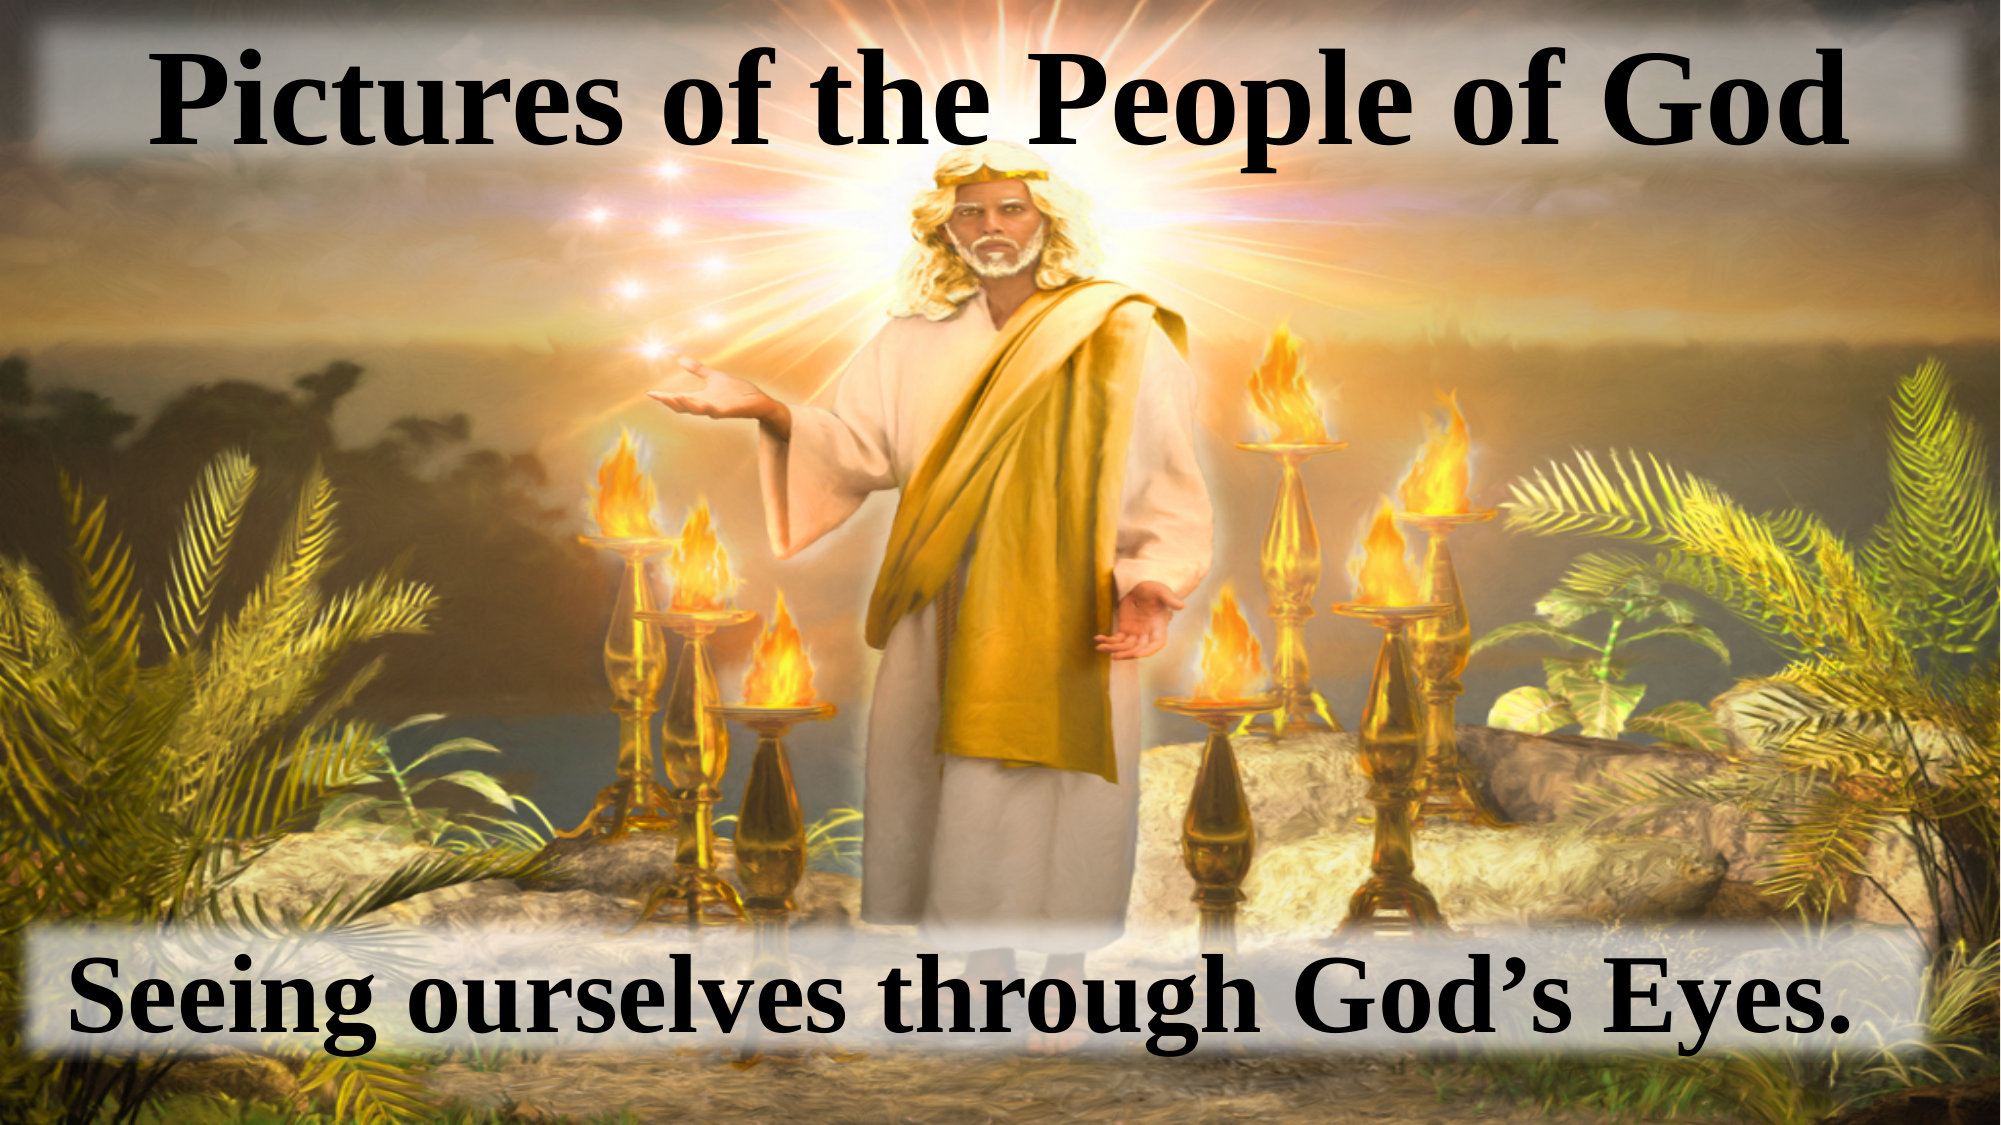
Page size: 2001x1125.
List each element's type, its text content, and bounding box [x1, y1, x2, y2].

text_box Pictures of the People of God [64, 52, 1941, 131]
picture [0, 0, 2001, 1125]
text_box Seeing ourselves through God’s Eyes. [43, 943, 1911, 1036]
